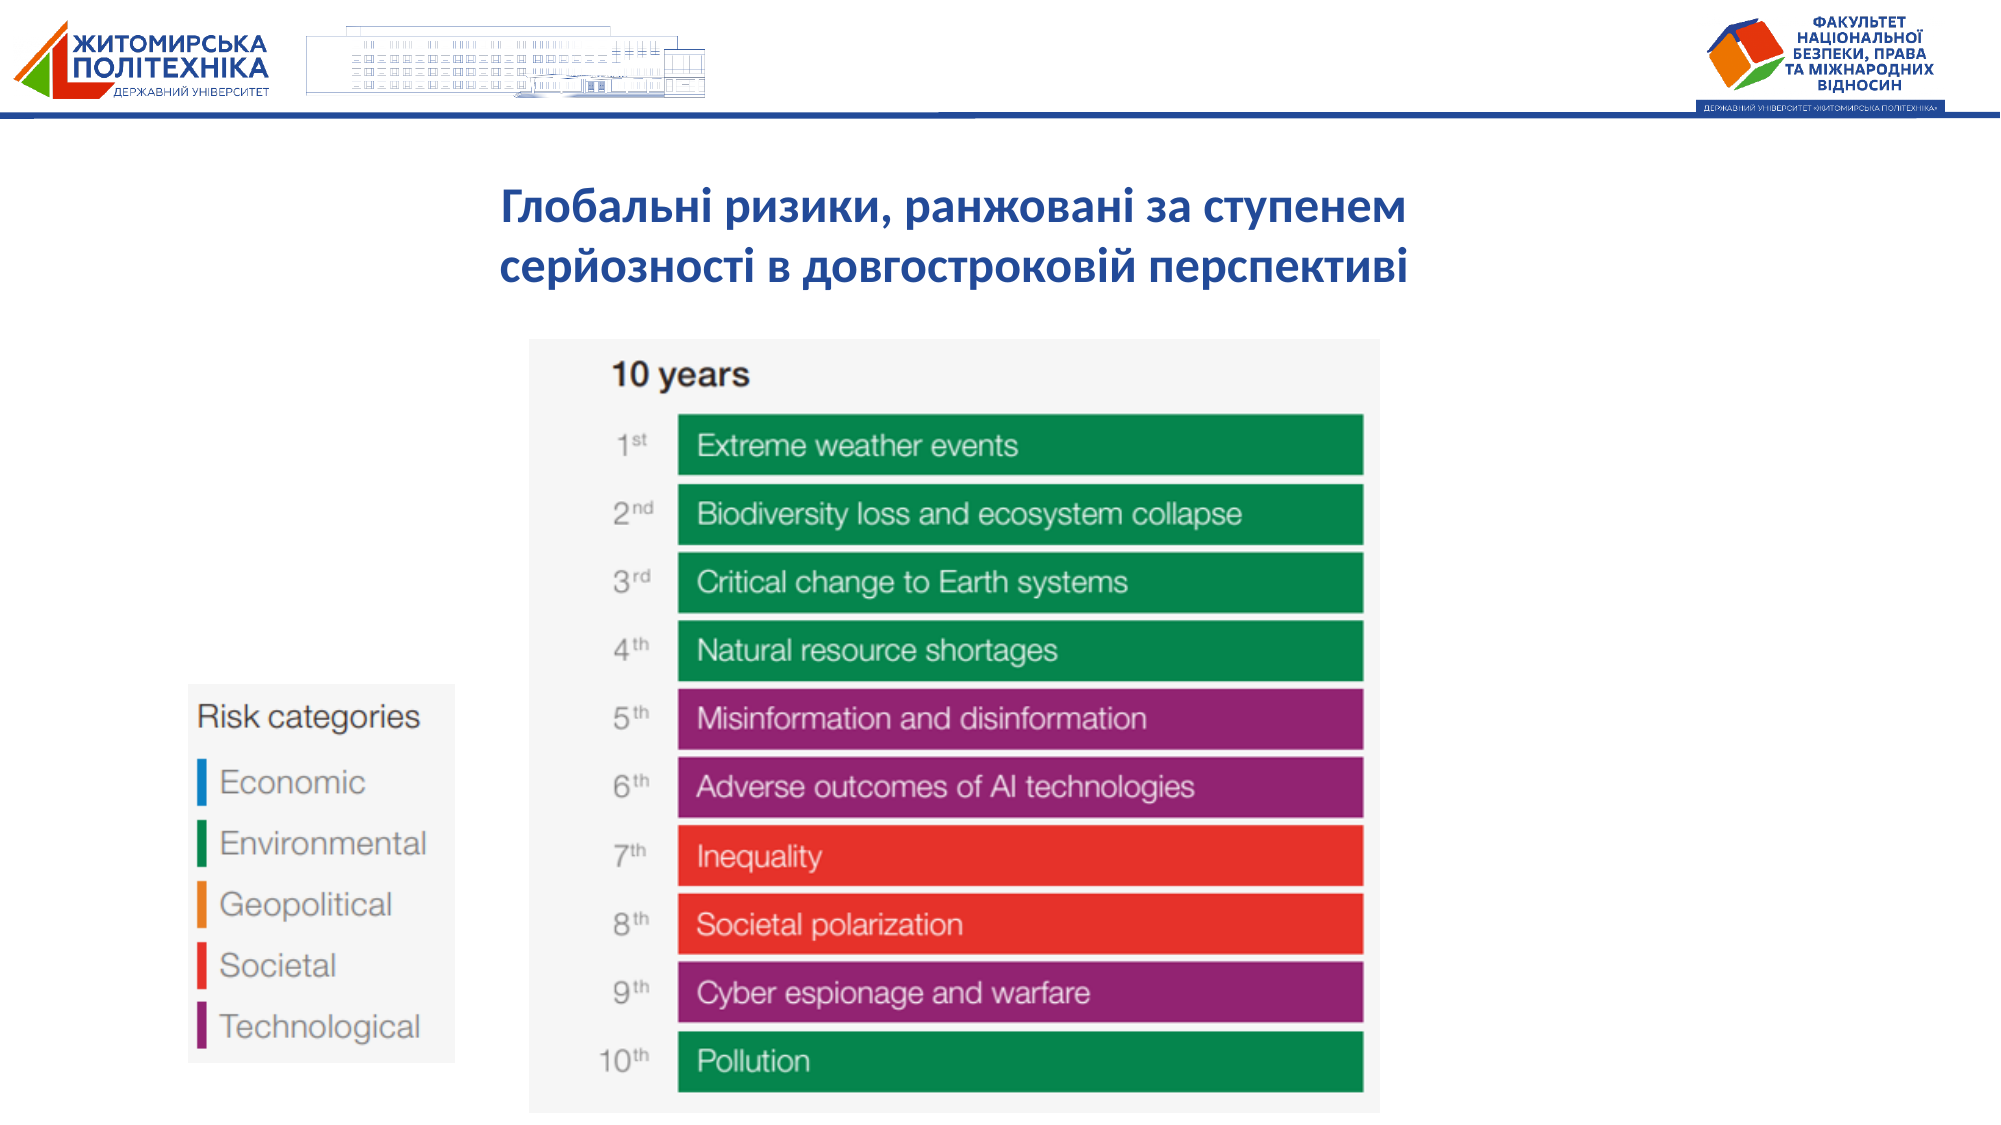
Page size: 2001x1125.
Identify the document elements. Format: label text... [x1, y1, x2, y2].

picture [13, 20, 269, 99]
picture [1696, 14, 1945, 116]
picture [306, 26, 705, 98]
picture [529, 339, 1380, 1113]
picture [188, 684, 455, 1063]
text_box Глобальні ризики, ранжовані за ступенем серйозності в довгостроковій перспективі [454, 165, 1455, 300]
